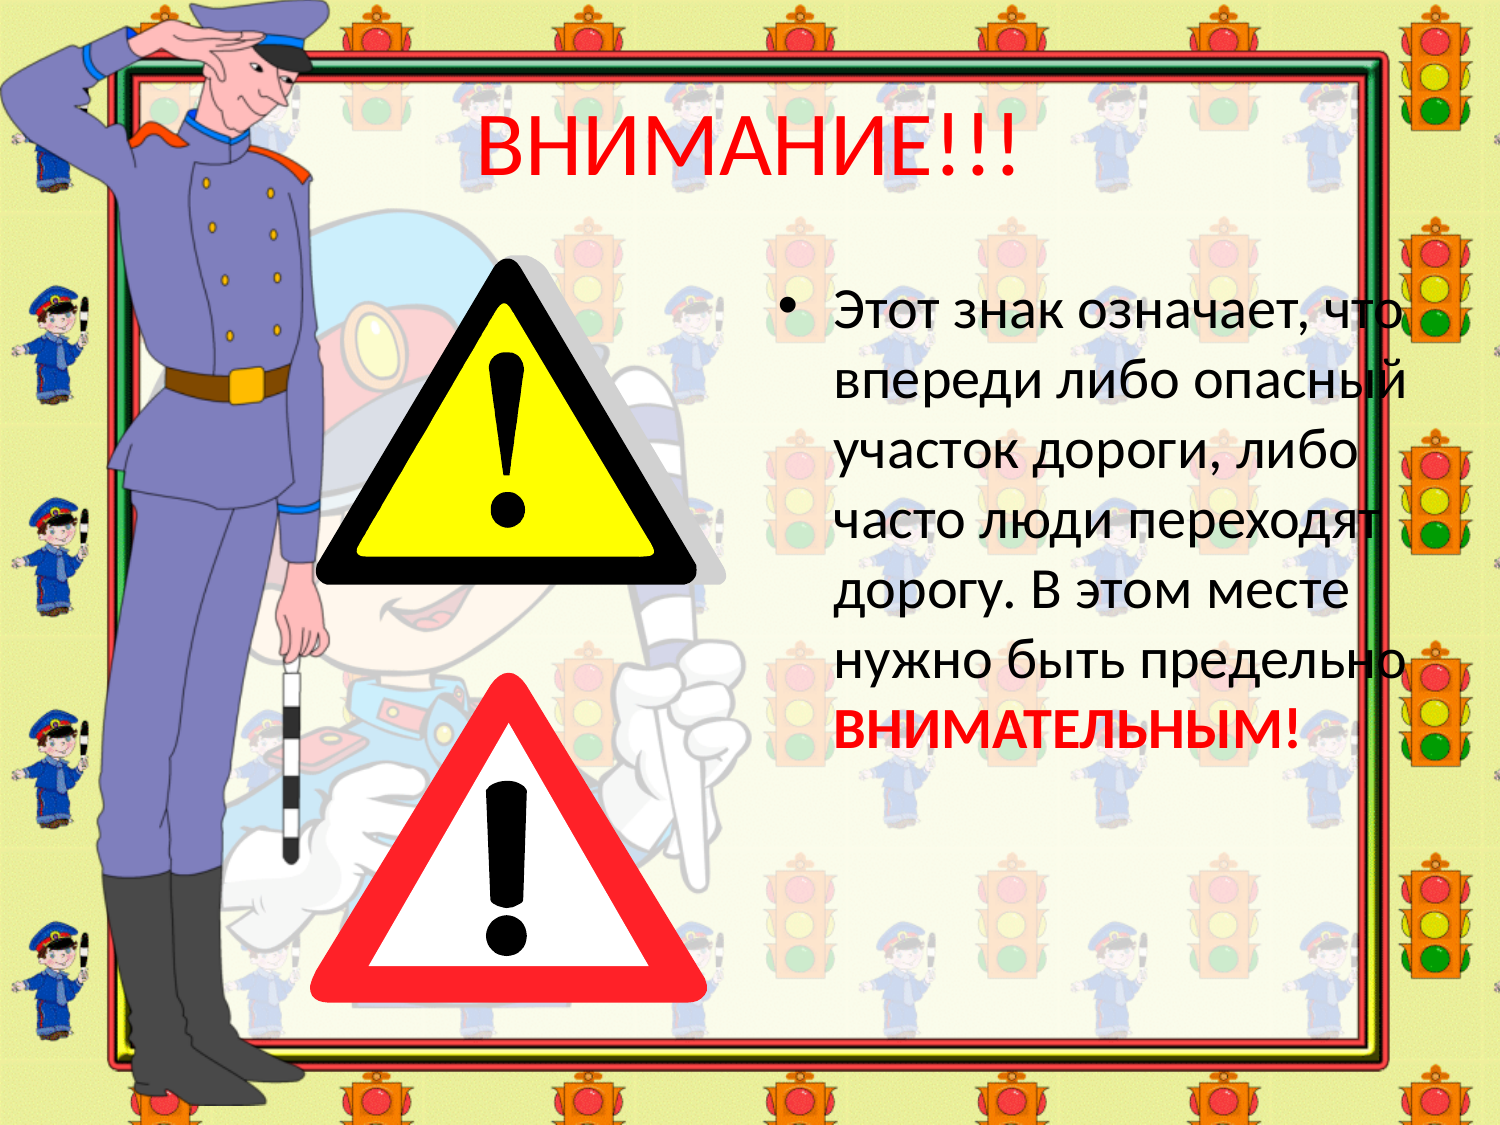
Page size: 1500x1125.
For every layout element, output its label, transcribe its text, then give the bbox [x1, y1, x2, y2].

list Этот знак означает, что впереди либо опасный участок дороги, либо часто люди переходят дорогу. В этом месте нужно быть предельно ВНИМАТЕЛЬНЫМ! [762, 262, 1425, 1005]
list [403, 668, 718, 1003]
title ВНИМАНИЕ!!! [403, 45, 1425, 233]
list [403, 255, 730, 588]
picture [0, 0, 1500, 1125]
